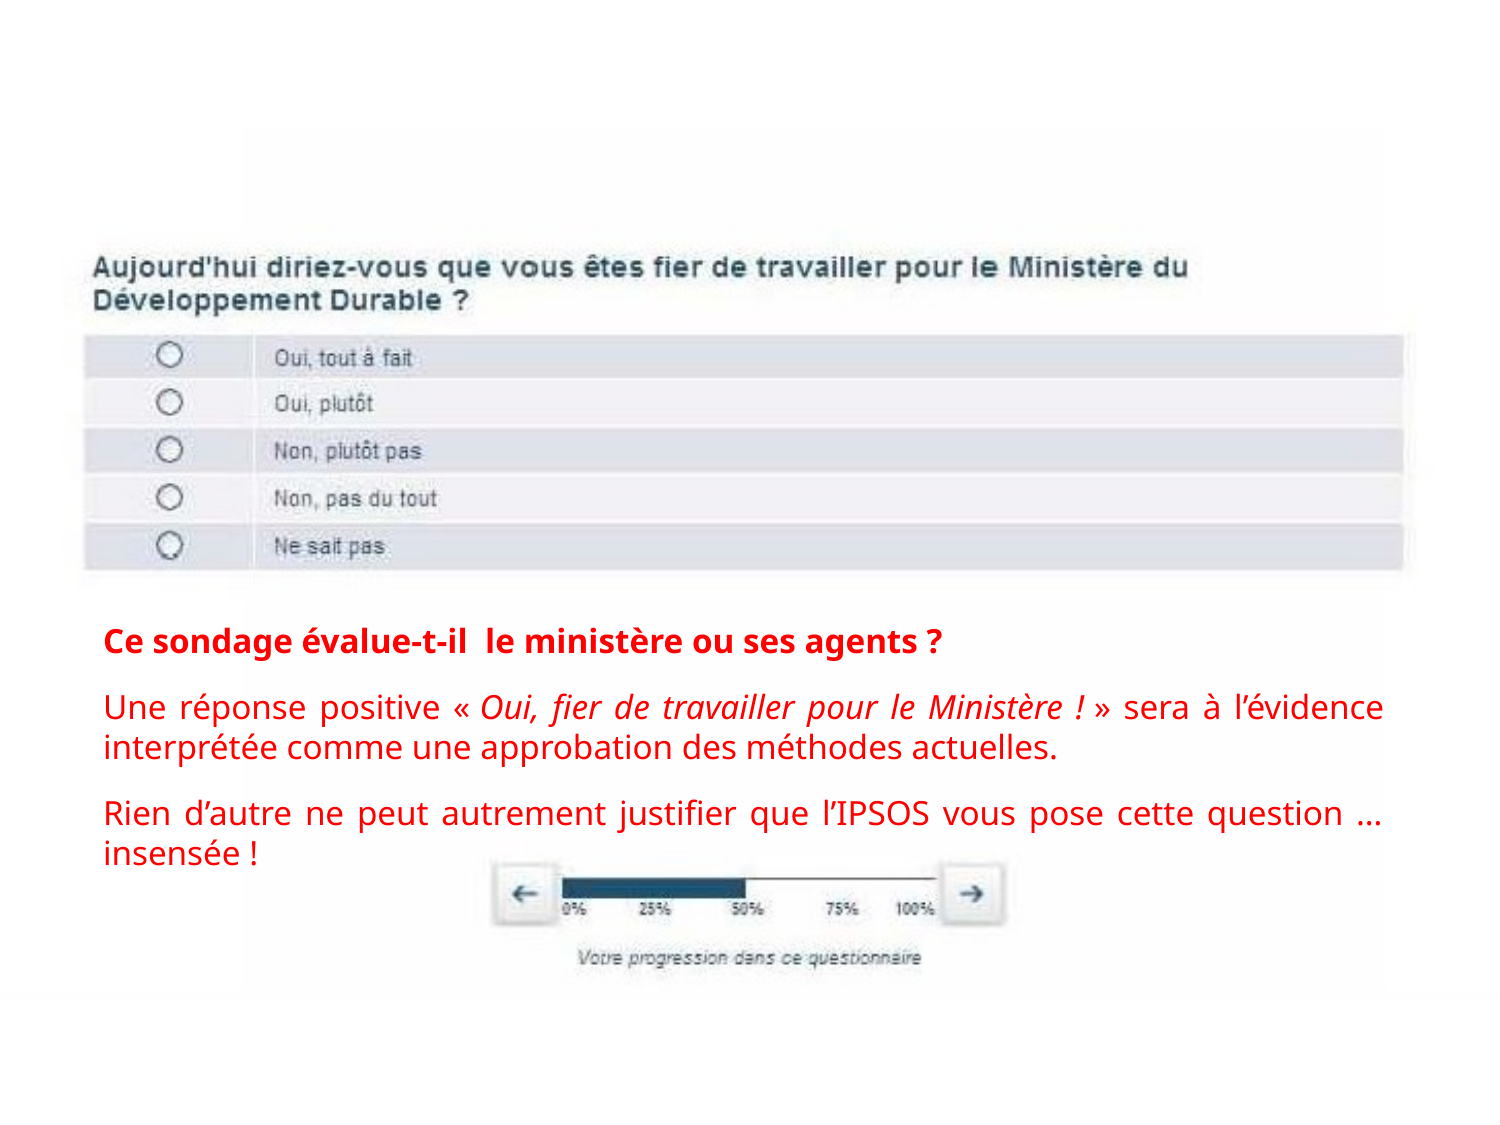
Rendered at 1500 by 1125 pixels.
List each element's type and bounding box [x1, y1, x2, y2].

picture [0, 127, 1500, 1000]
